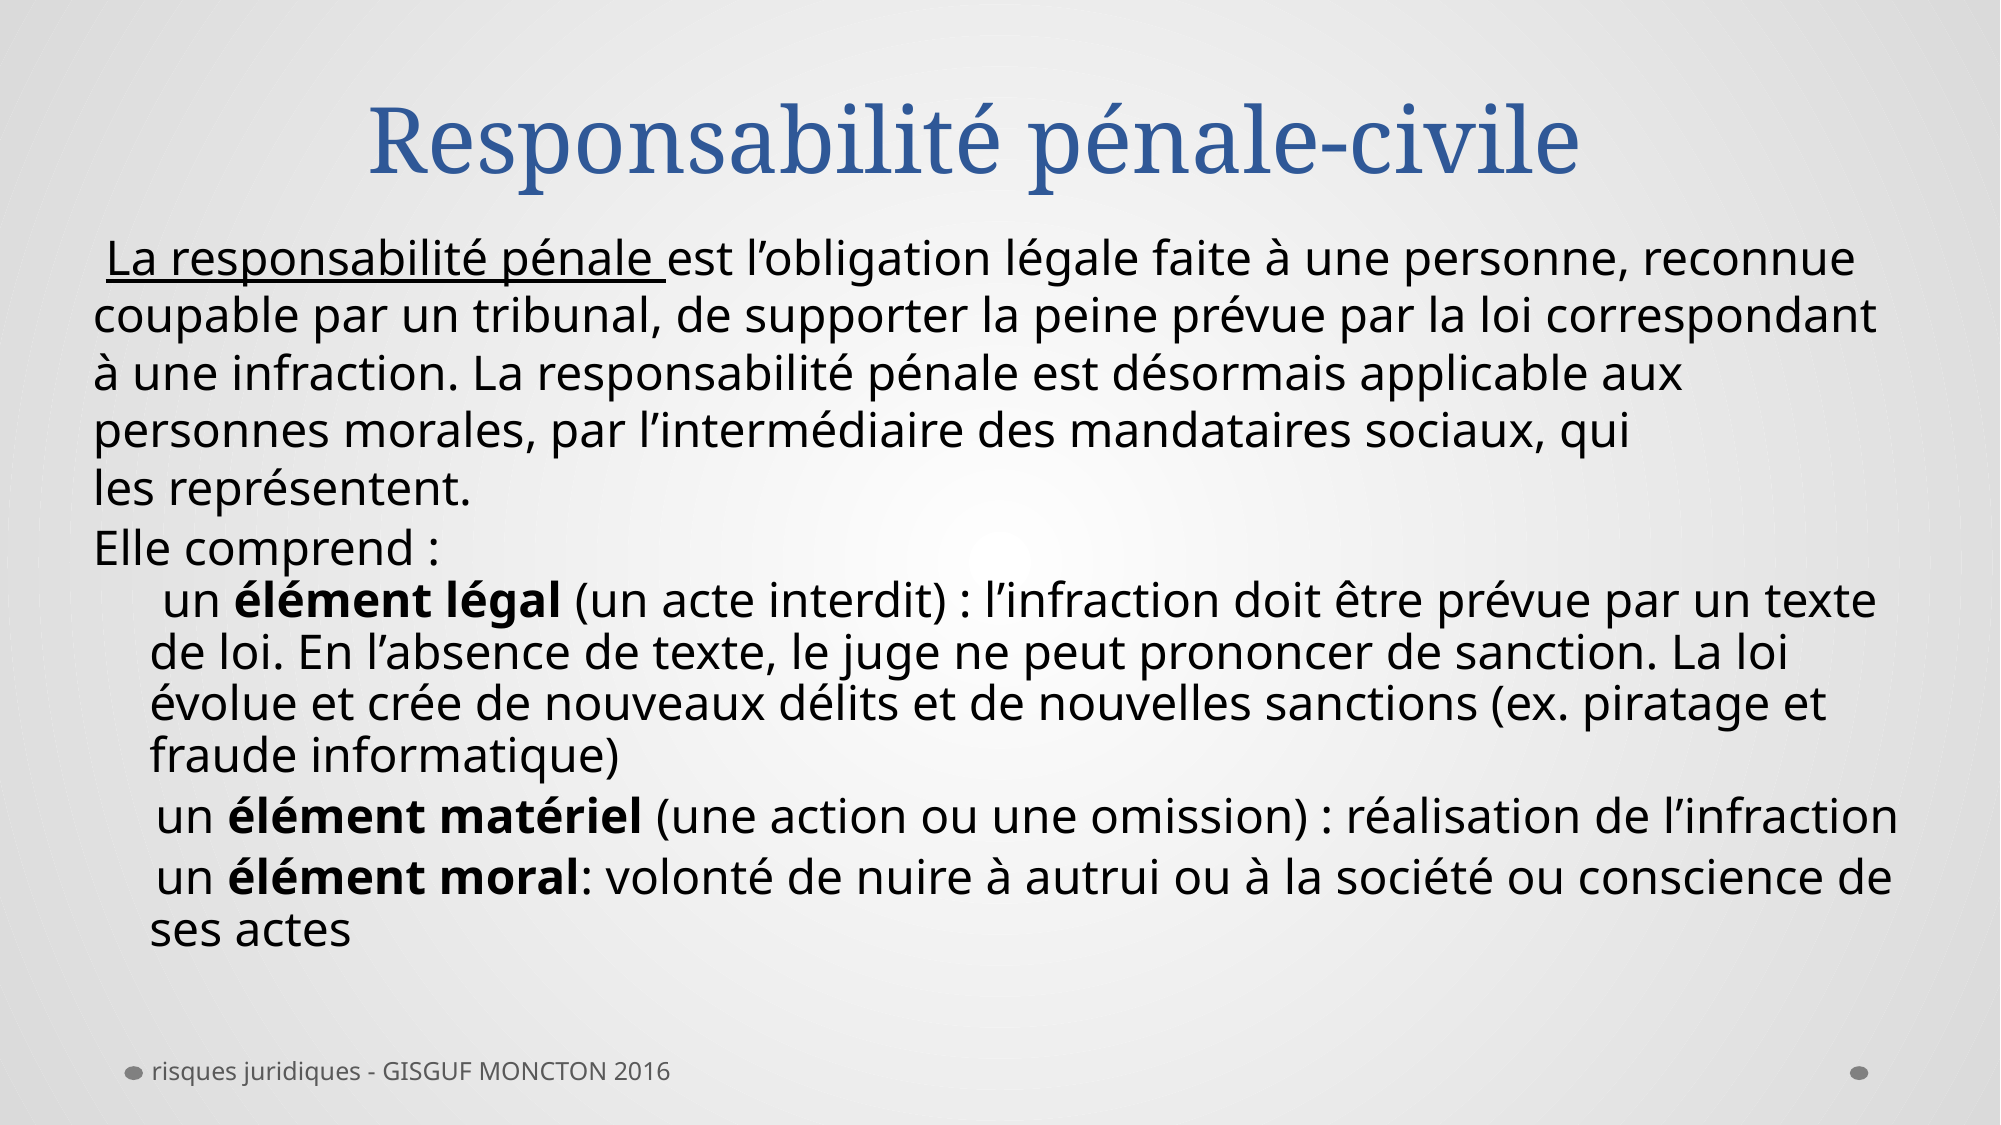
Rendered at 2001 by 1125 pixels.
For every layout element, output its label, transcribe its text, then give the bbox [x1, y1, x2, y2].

list [80, 1000, 1881, 1111]
text_box La responsabilité pénale est l’obligation légale faite à une personne, reconnue coupable par un tribunal, de supporter la peine prévue par la loi correspondant à une infraction. La responsabilité pénale est désormais applicable aux personnes morales, par l’intermédiaire des mandataires sociaux, qui les représentent. Elle comprend : un élément légal (un acte interdit) : l’infraction doit être prévue par un texte de loi. En l’absence de texte, le juge ne peut prononcer de sanction. La loi évolue et crée de nouveaux délits et de nouvelles sanctions (ex. piratage et fraude informatique) un élément matériel (une action ou une omission) : réalisation de l’infraction un élément moral: volonté de nuire à autrui ou à la société ou conscience de ses actes [78, 220, 1939, 1000]
title Responsabilité pénale-civile [75, 0, 1876, 200]
